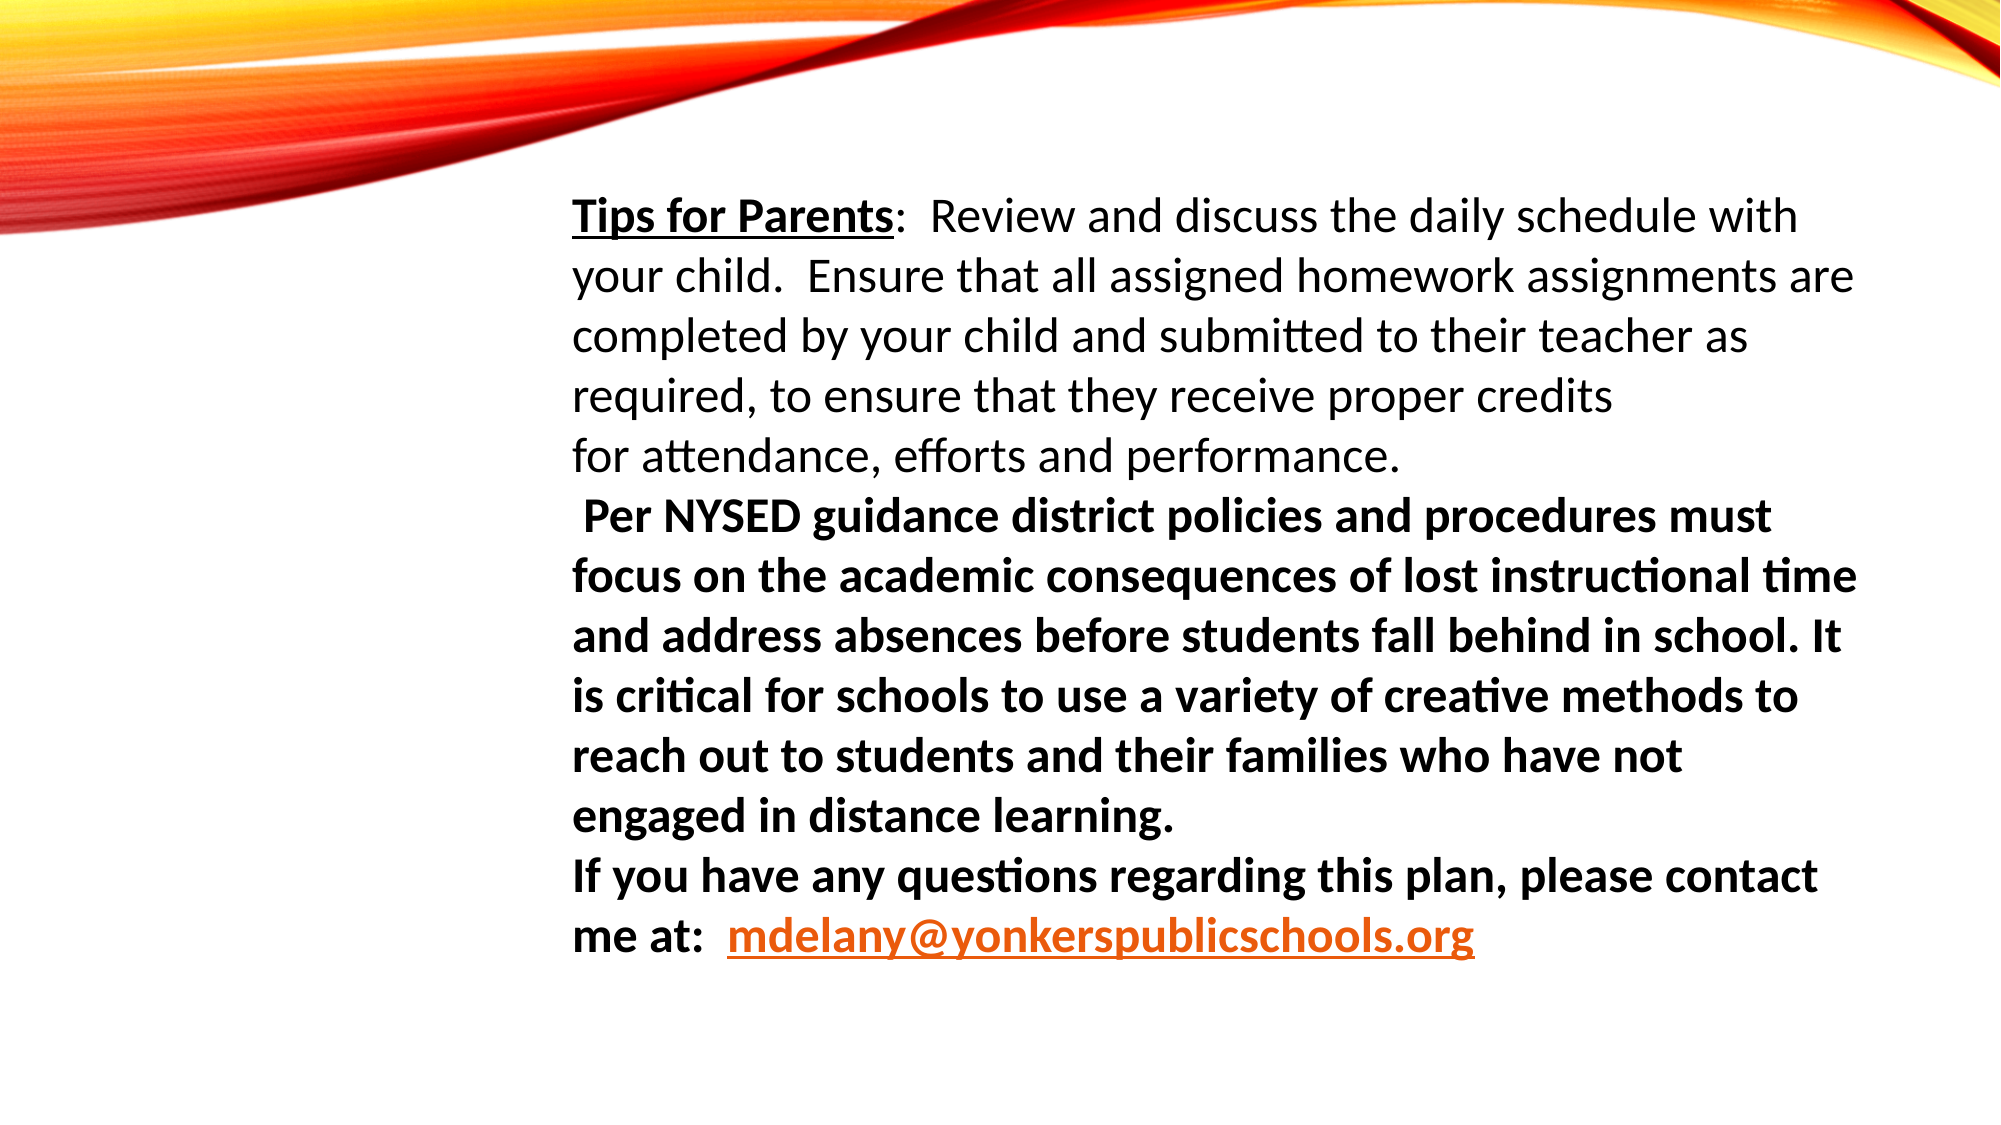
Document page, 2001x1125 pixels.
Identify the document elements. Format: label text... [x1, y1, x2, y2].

picture [0, 0, 2000, 237]
text_box Tips for Parents: Review and discuss the daily schedule with your child. Ensure that all assigned homework assignments are completed by your child and submitted to their teacher as required, to ensure that they receive proper credits for attendance, efforts and performance. Per NYSED guidance district policies and procedures must focus on the academic consequences of lost instructional time and address absences before students fall behind in school. It is critical for schools to use a variety of creative methods to reach out to students and their families who have not engaged in distance learning. If you have any questions regarding this plan, please contact me at: mdelany@yonkerspublicschools.org [557, 175, 1882, 1021]
